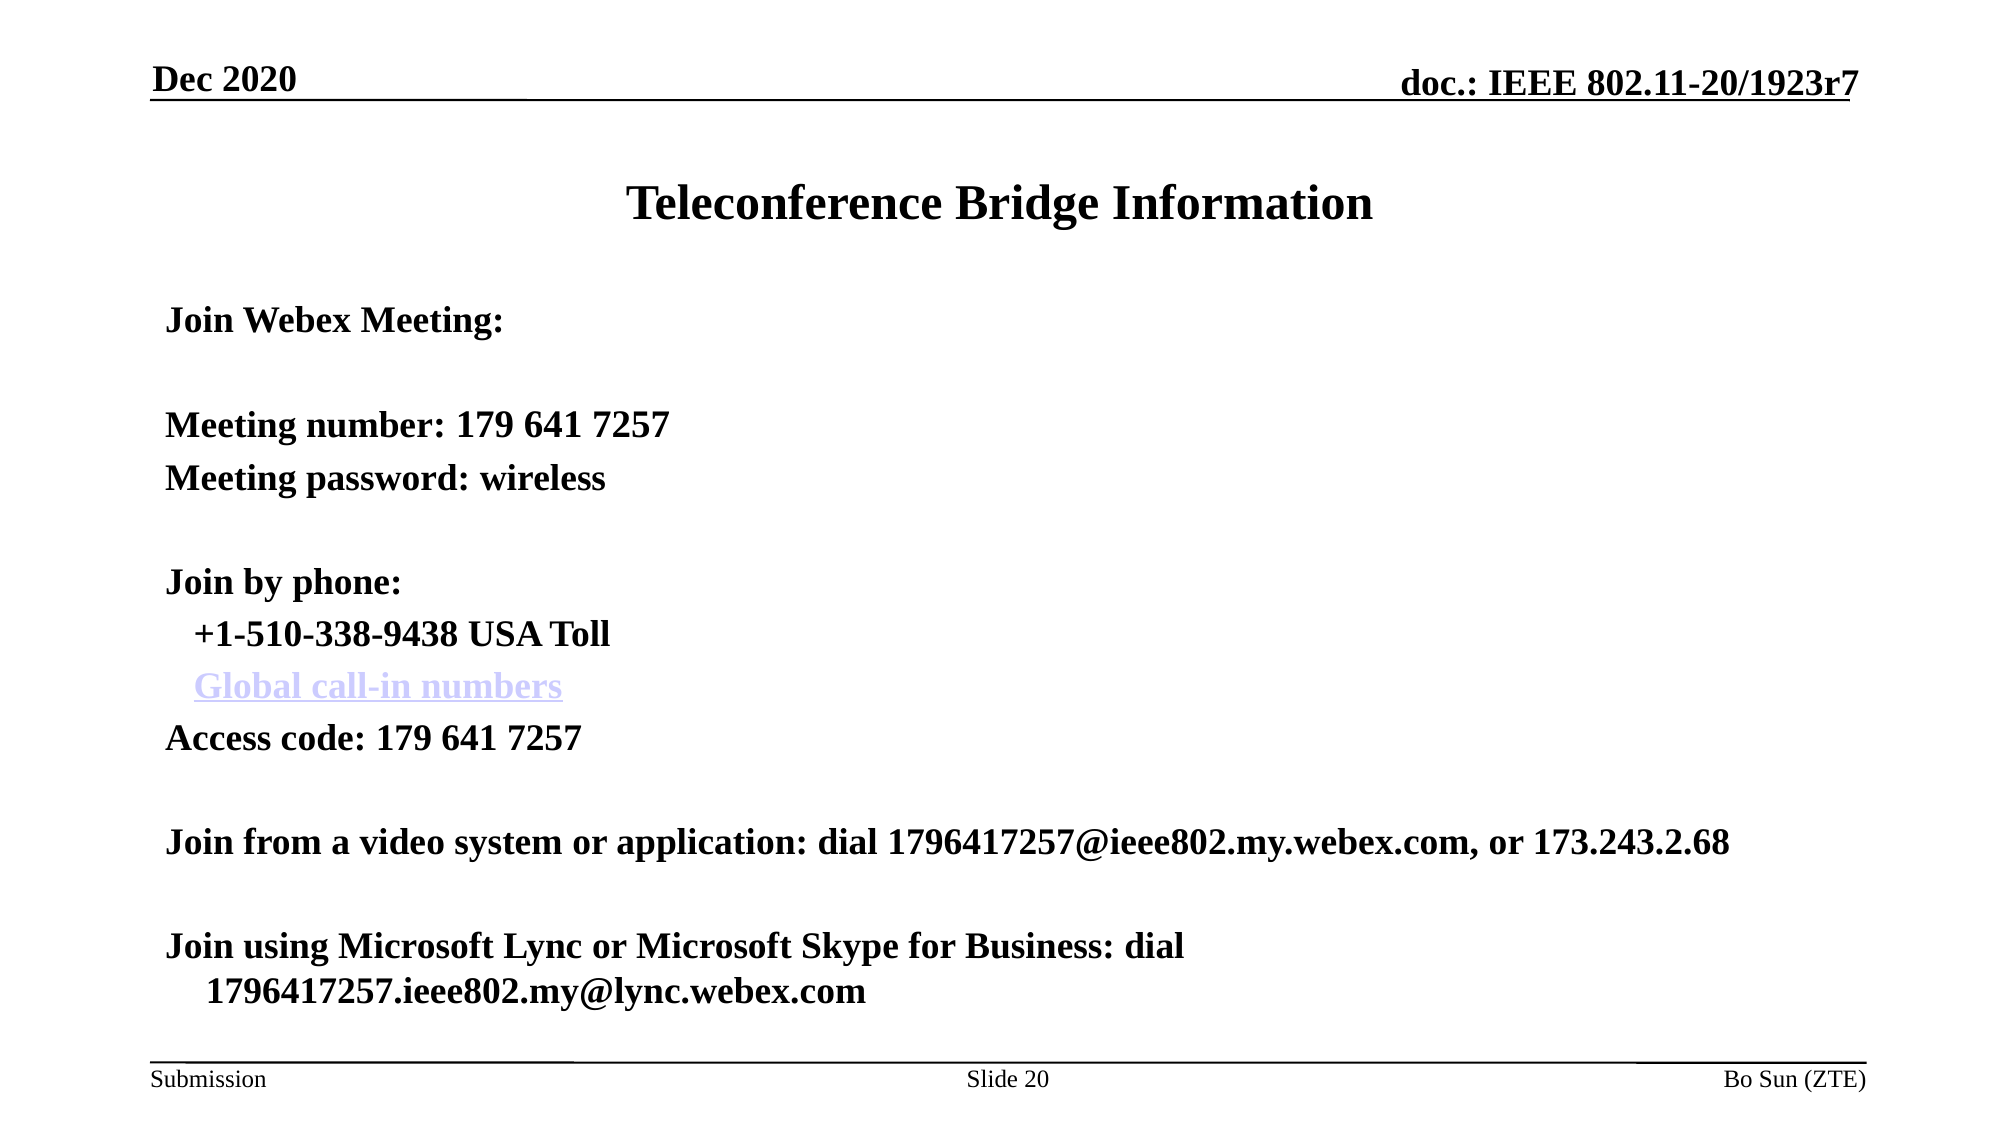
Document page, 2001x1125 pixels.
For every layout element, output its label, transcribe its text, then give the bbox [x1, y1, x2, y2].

title Teleconference Bridge Information [149, 112, 1850, 287]
footer Bo Sun (ZTE) [1169, 1061, 1867, 1093]
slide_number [152, 54, 563, 100]
list Join Webex Meeting: Meeting number: 179 641 7257 Meeting password: wireless Join by phone: +1-510-338-9438 USA Toll Global call-in numbers Access code: 179 641 7257 Join from a video system or application: dial 1796417257@ieee802.my.webex.com, or 173.243.2.68 Join using Microsoft Lync or Microsoft Skype for Business: dial 1796417257.ieee802.my@lync.webex.com [149, 287, 1850, 1021]
slide_number Slide 20 [949, 1061, 1067, 1123]
